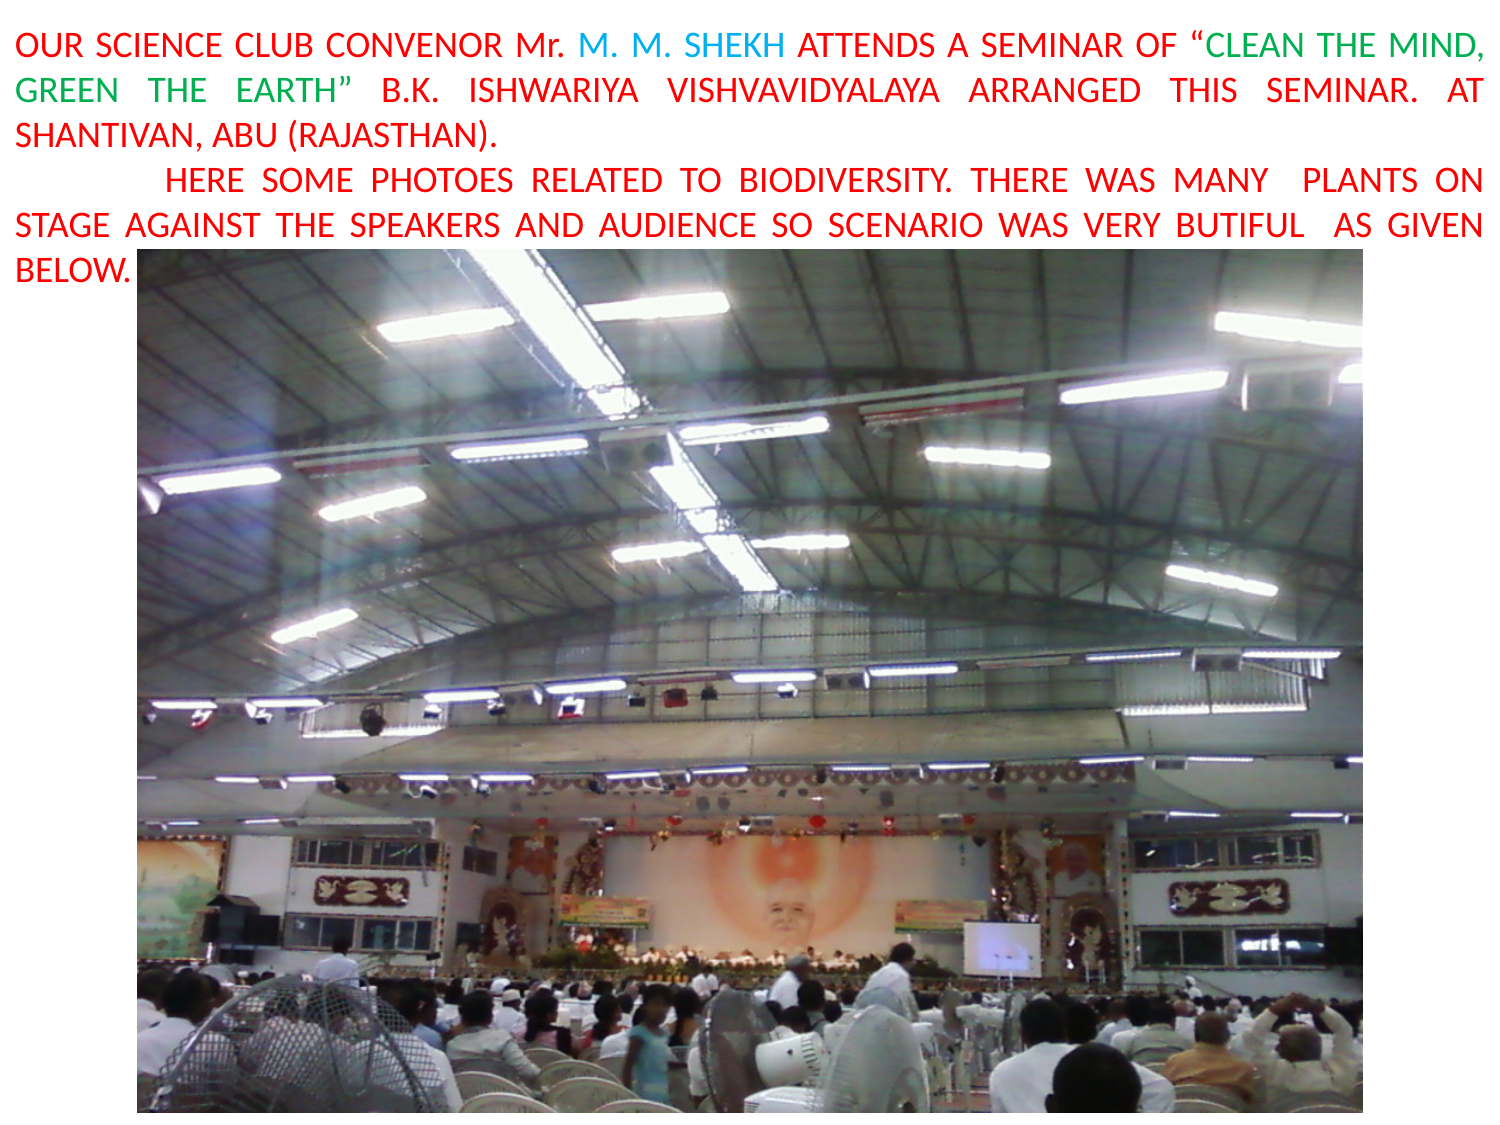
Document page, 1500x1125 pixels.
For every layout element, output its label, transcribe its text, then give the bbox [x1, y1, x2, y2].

picture [137, 249, 1363, 1113]
text_box OUR SCIENCE CLUB CONVENOR Mr. M. M. SHEKH ATTENDS A SEMINAR OF “CLEAN THE MIND, GREEN THE EARTH” B.K. ISHWARIYA VISHVAVIDYALAYA ARRANGED THIS SEMINAR. AT SHANTIVAN, ABU (RAJASTHAN). HERE SOME PHOTOES RELATED TO BIODIVERSITY. THERE WAS MANY PLANTS ON STAGE AGAINST THE SPEAKERS AND AUDIENCE SO SCENARIO WAS VERY BUTIFUL AS GIVEN BELOW. [0, 12, 1500, 298]
